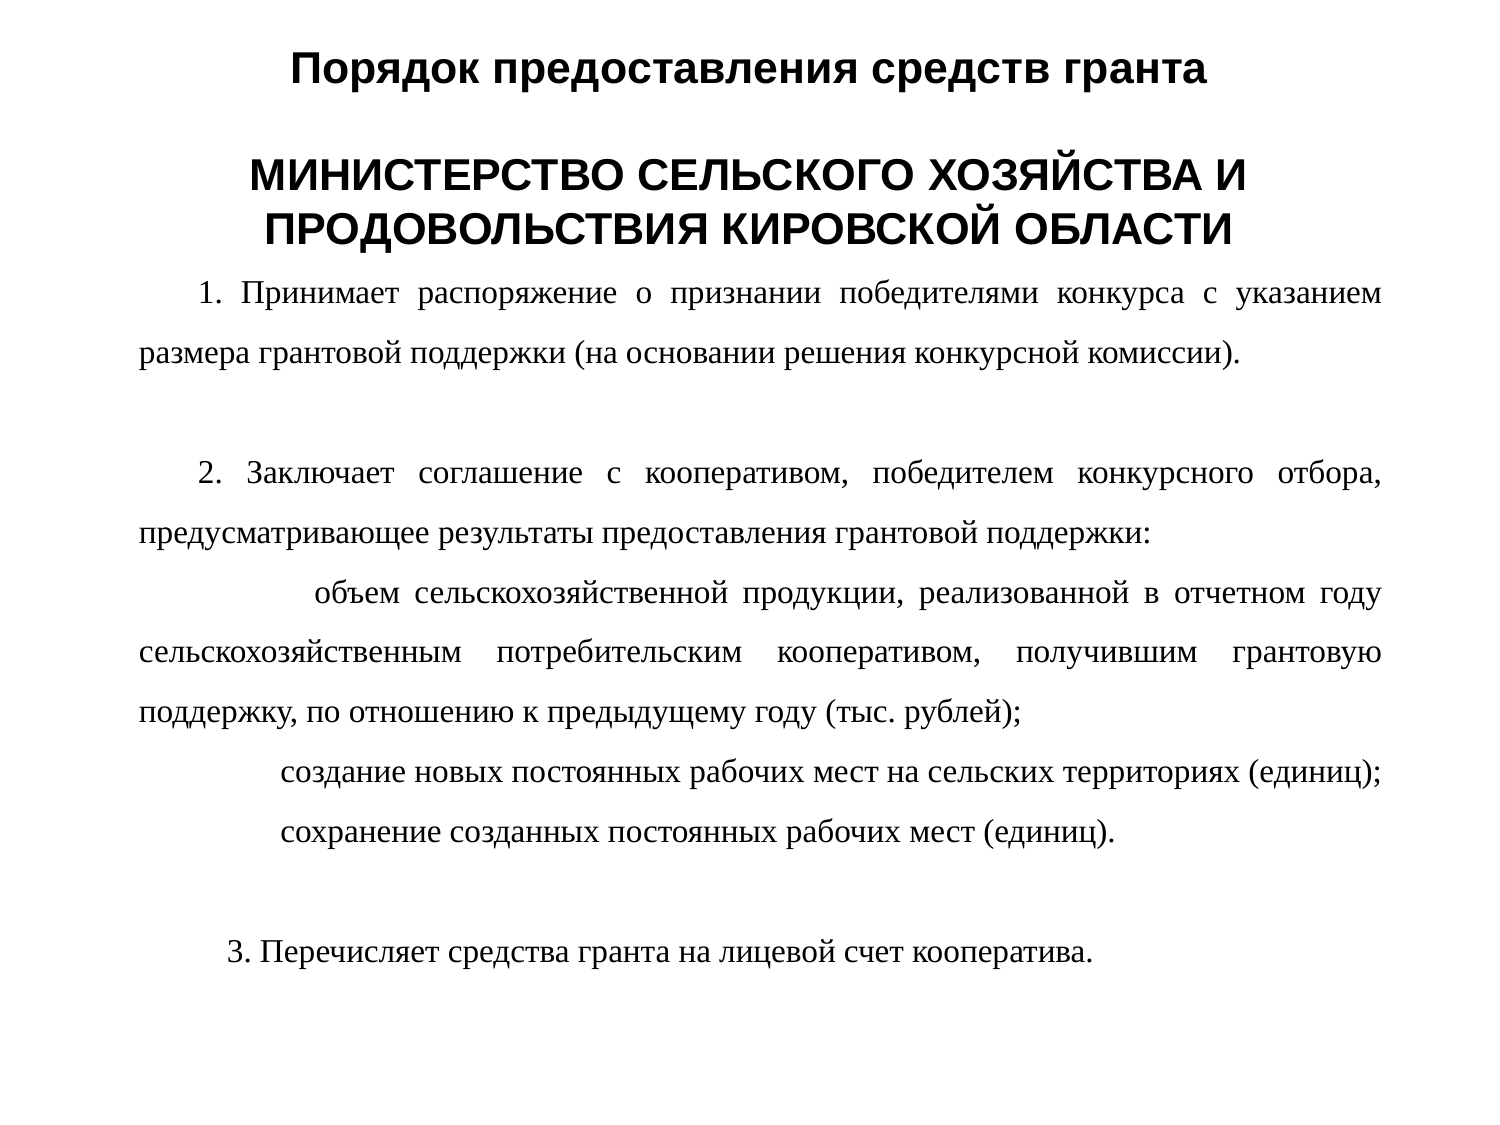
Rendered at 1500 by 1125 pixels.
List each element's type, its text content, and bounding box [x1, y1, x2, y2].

text_box 1. Принимает распоряжение о признании победителями конкурса с указанием размера грантовой поддержки (на основании решения конкурсной комиссии). 2. Заключает соглашение с кооперативом, победителем конкурсного отбора, предусматривающее результаты предоставления грантовой поддержки: объем сельскохозяйственной продукции, реализованной в отчетном году сельскохозяйственным потребительским кооперативом, получившим грантовую поддержку, по отношению к предыдущему году (тыс. рублей); создание новых постоянных рабочих мест на сельских территориях (единиц); сохранение созданных постоянных рабочих мест (единиц). 3. Перечисляет средства гранта на лицевой счет кооператива. [123, 219, 1399, 1000]
title Порядок предоставления средств гранта МИНИСТЕРСТВО СЕЛЬСКОГО ХОЗЯЙСТВА И ПРОДОВОЛЬСТВИЯ КИРОВСКОЙ ОБЛАСТИ [112, 30, 1388, 315]
